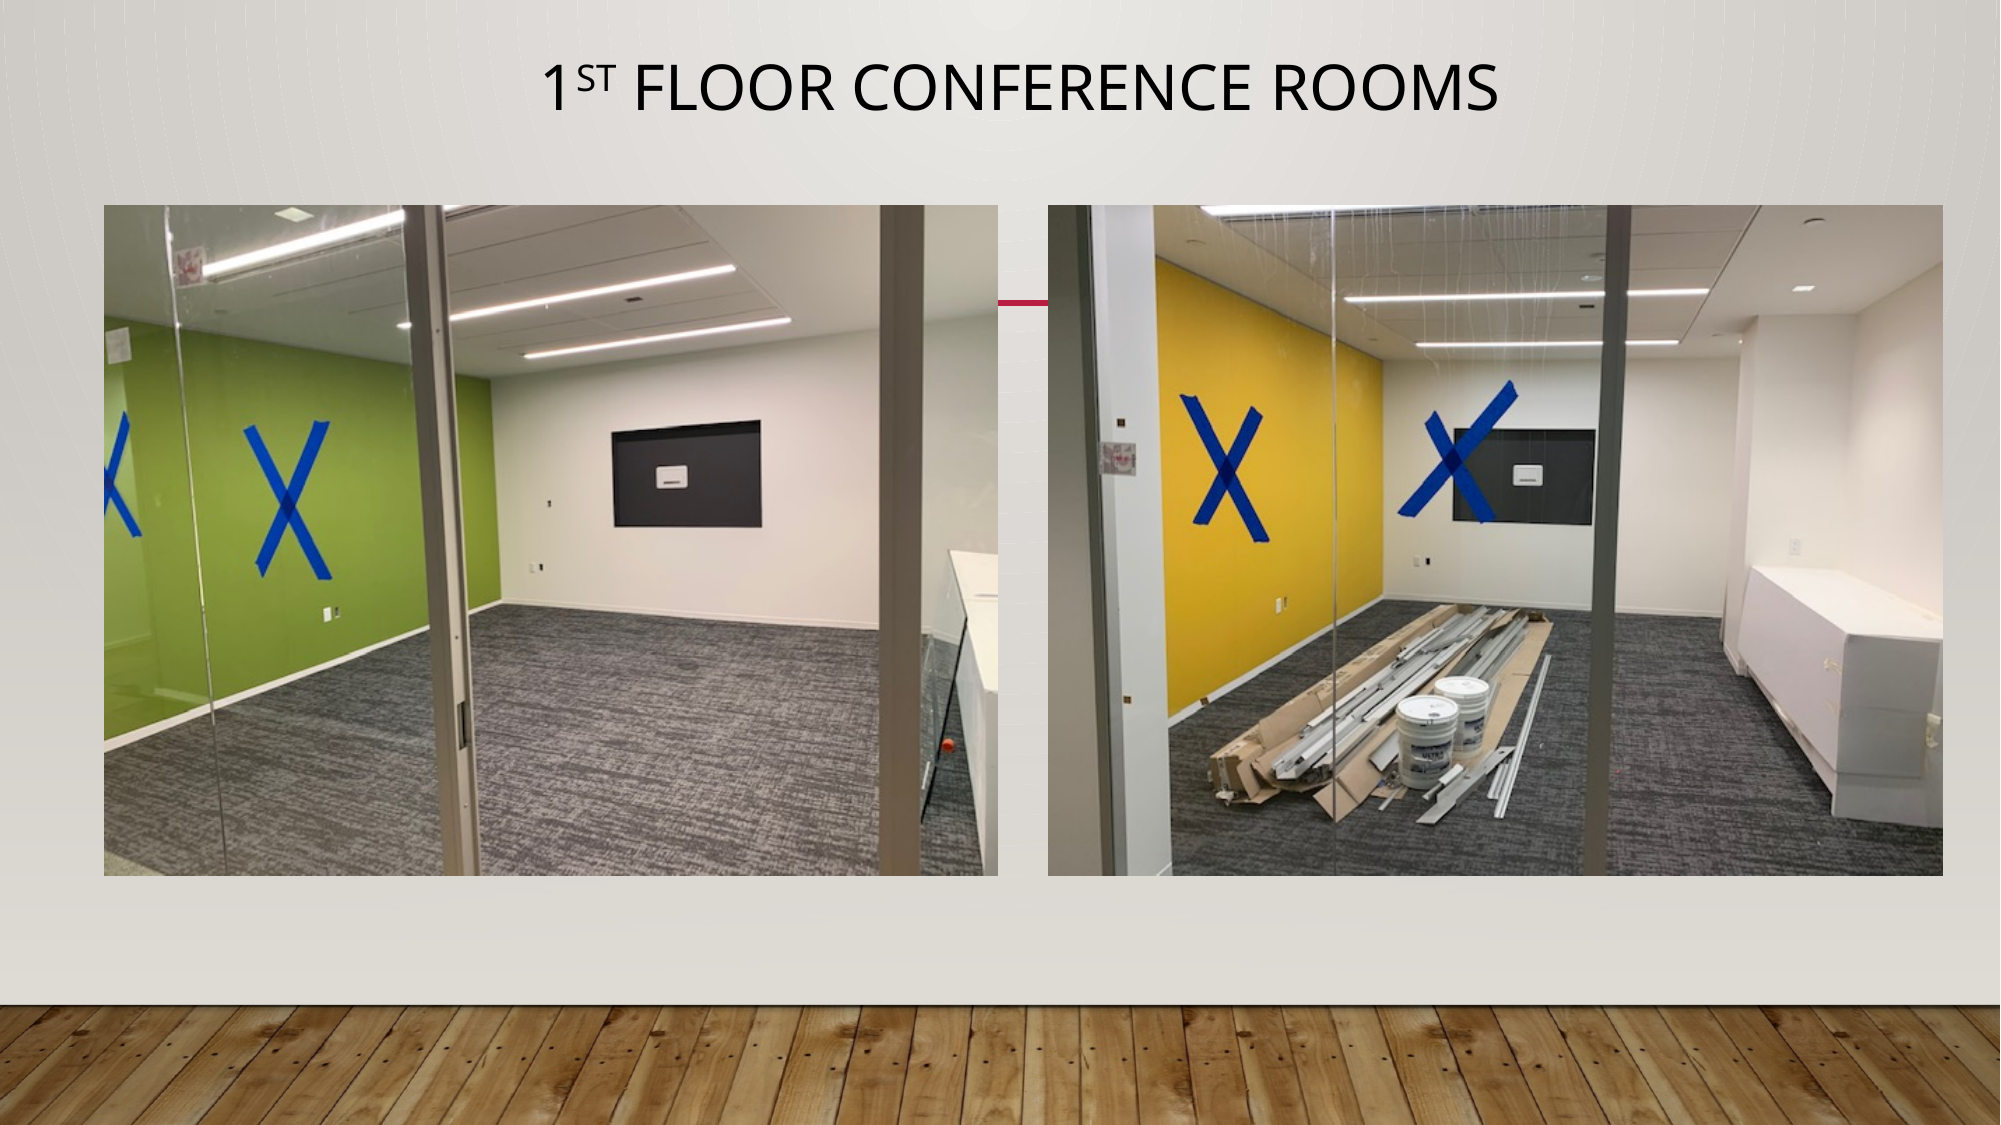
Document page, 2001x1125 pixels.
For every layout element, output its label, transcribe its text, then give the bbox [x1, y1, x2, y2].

picture [0, 1005, 2000, 1125]
title 1st Floor Conference Rooms [524, 47, 1573, 132]
picture [1048, 205, 1943, 876]
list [104, 205, 999, 876]
